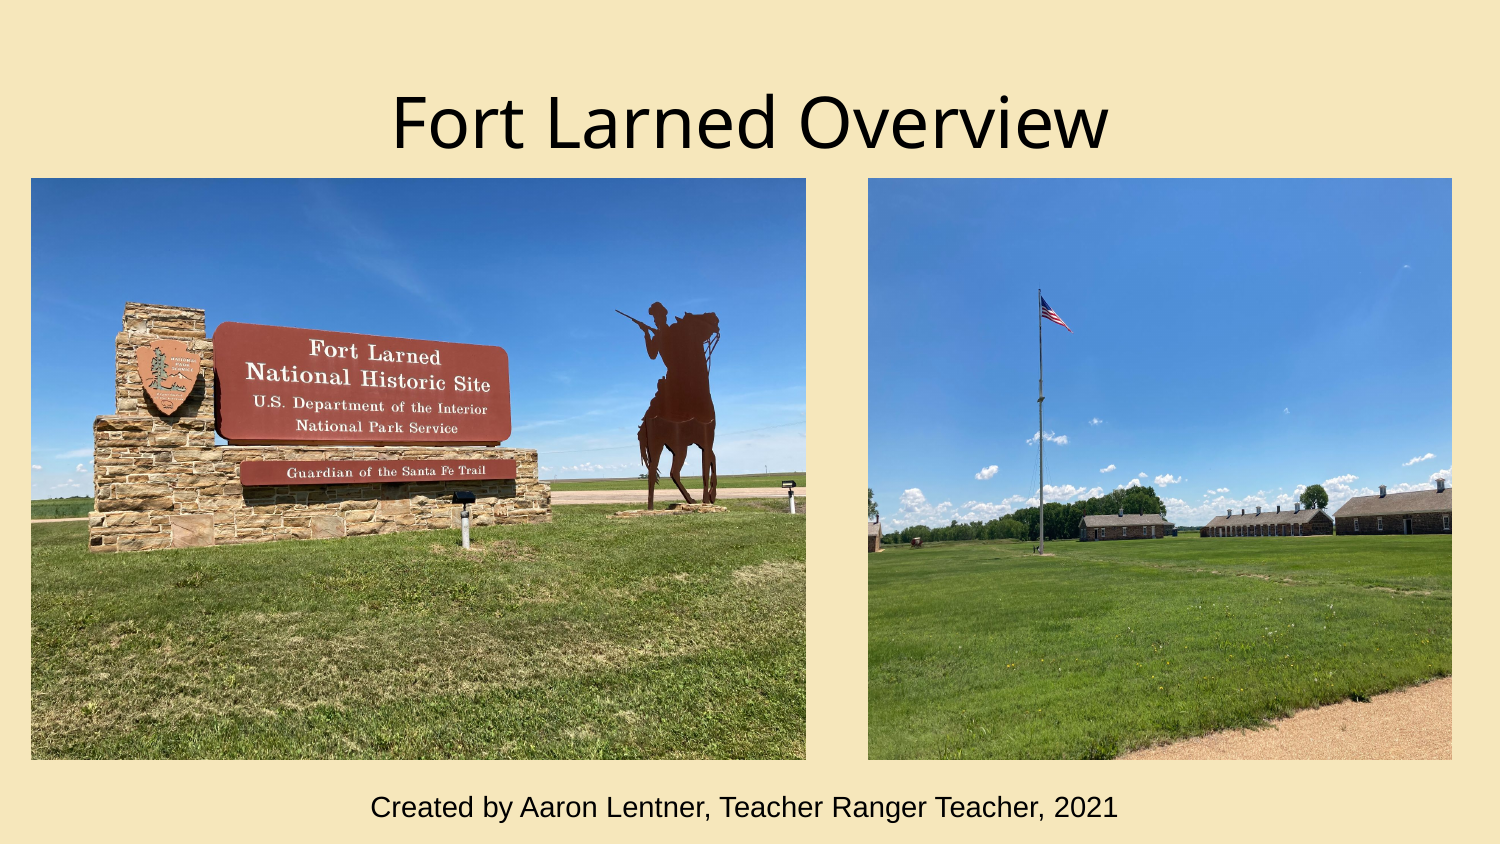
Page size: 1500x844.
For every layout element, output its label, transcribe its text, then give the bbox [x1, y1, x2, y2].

title Fort Larned Overview [51, 62, 1449, 179]
picture [868, 178, 1452, 760]
picture [31, 178, 807, 760]
text_box Created by Aaron Lentner, Teacher Ranger Teacher, 2021 [31, 781, 1460, 831]
